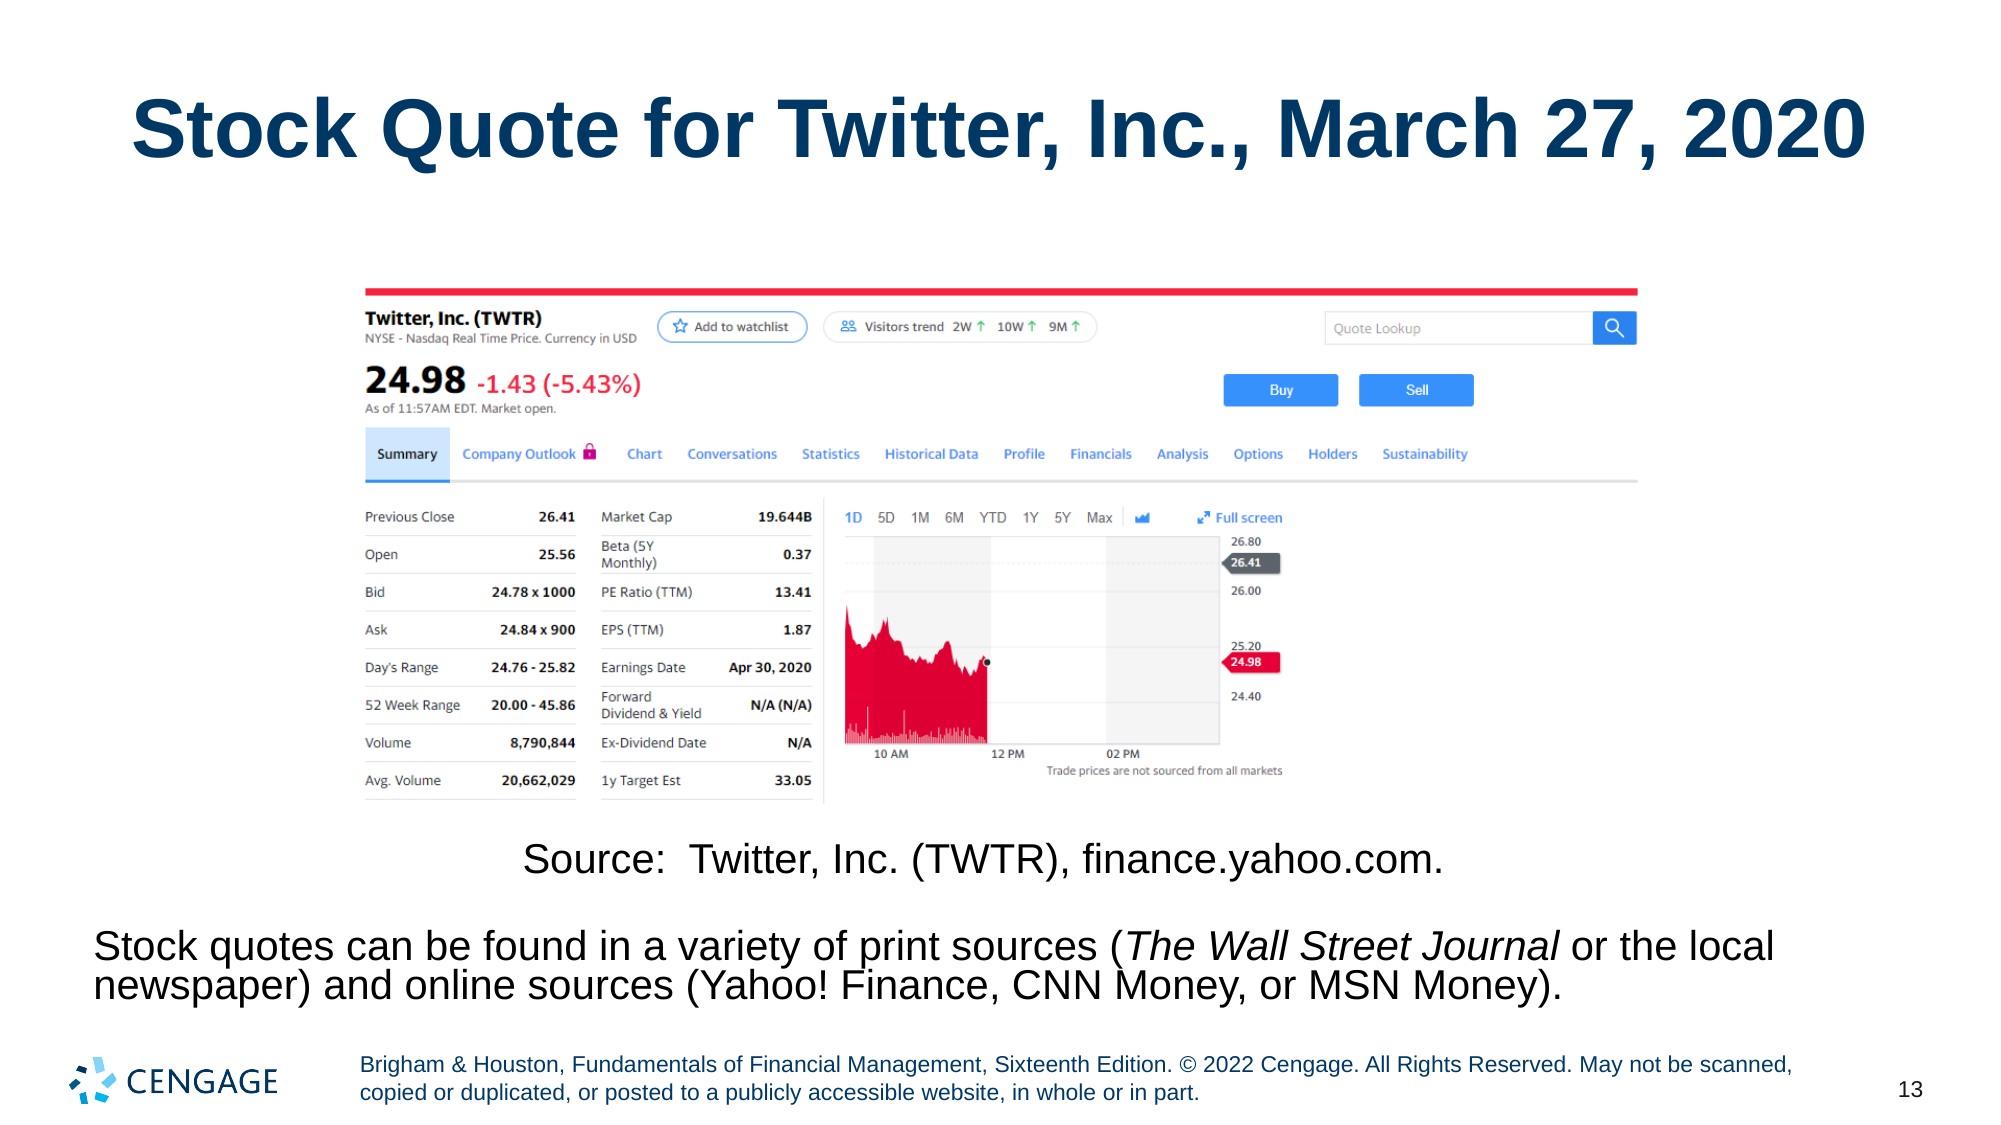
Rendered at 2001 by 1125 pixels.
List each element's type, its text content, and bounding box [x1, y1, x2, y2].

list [354, 282, 1646, 804]
picture [69, 1057, 277, 1104]
list Stock quotes can be found in a variety of print sources (The Wall Street Journal or the local newspaper) and online sources (Yahoo! Finance, CNN Money, or MSN Money). [78, 920, 1923, 1034]
list Source: Twitter, Inc. (TWTR), finance.yahoo.com. [501, 823, 1467, 896]
title Stock Quote for Twitter, Inc., March 27, 2020 [78, 77, 1923, 278]
